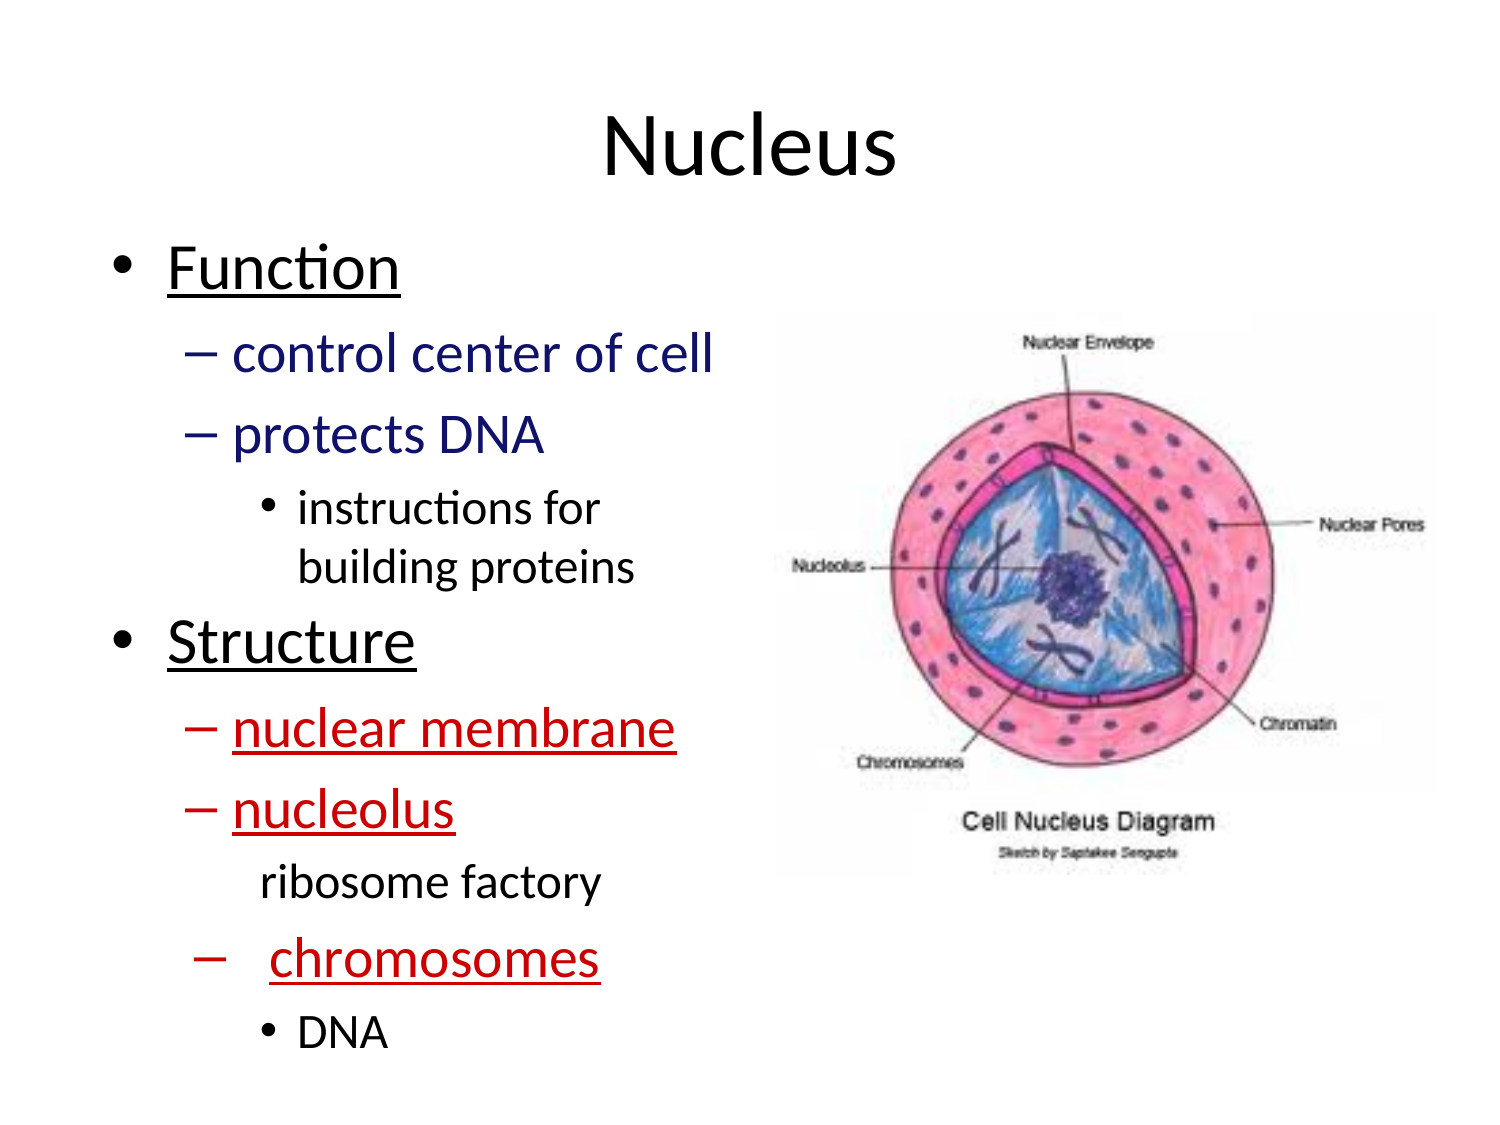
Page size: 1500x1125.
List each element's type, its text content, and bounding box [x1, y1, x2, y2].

picture [774, 312, 1439, 876]
list Function control center of cell protects DNA instructions for building proteins Structure nuclear membrane nucleolus ribosome factory chromosomes DNA [96, 224, 750, 1075]
title Nucleus [75, 45, 1425, 233]
